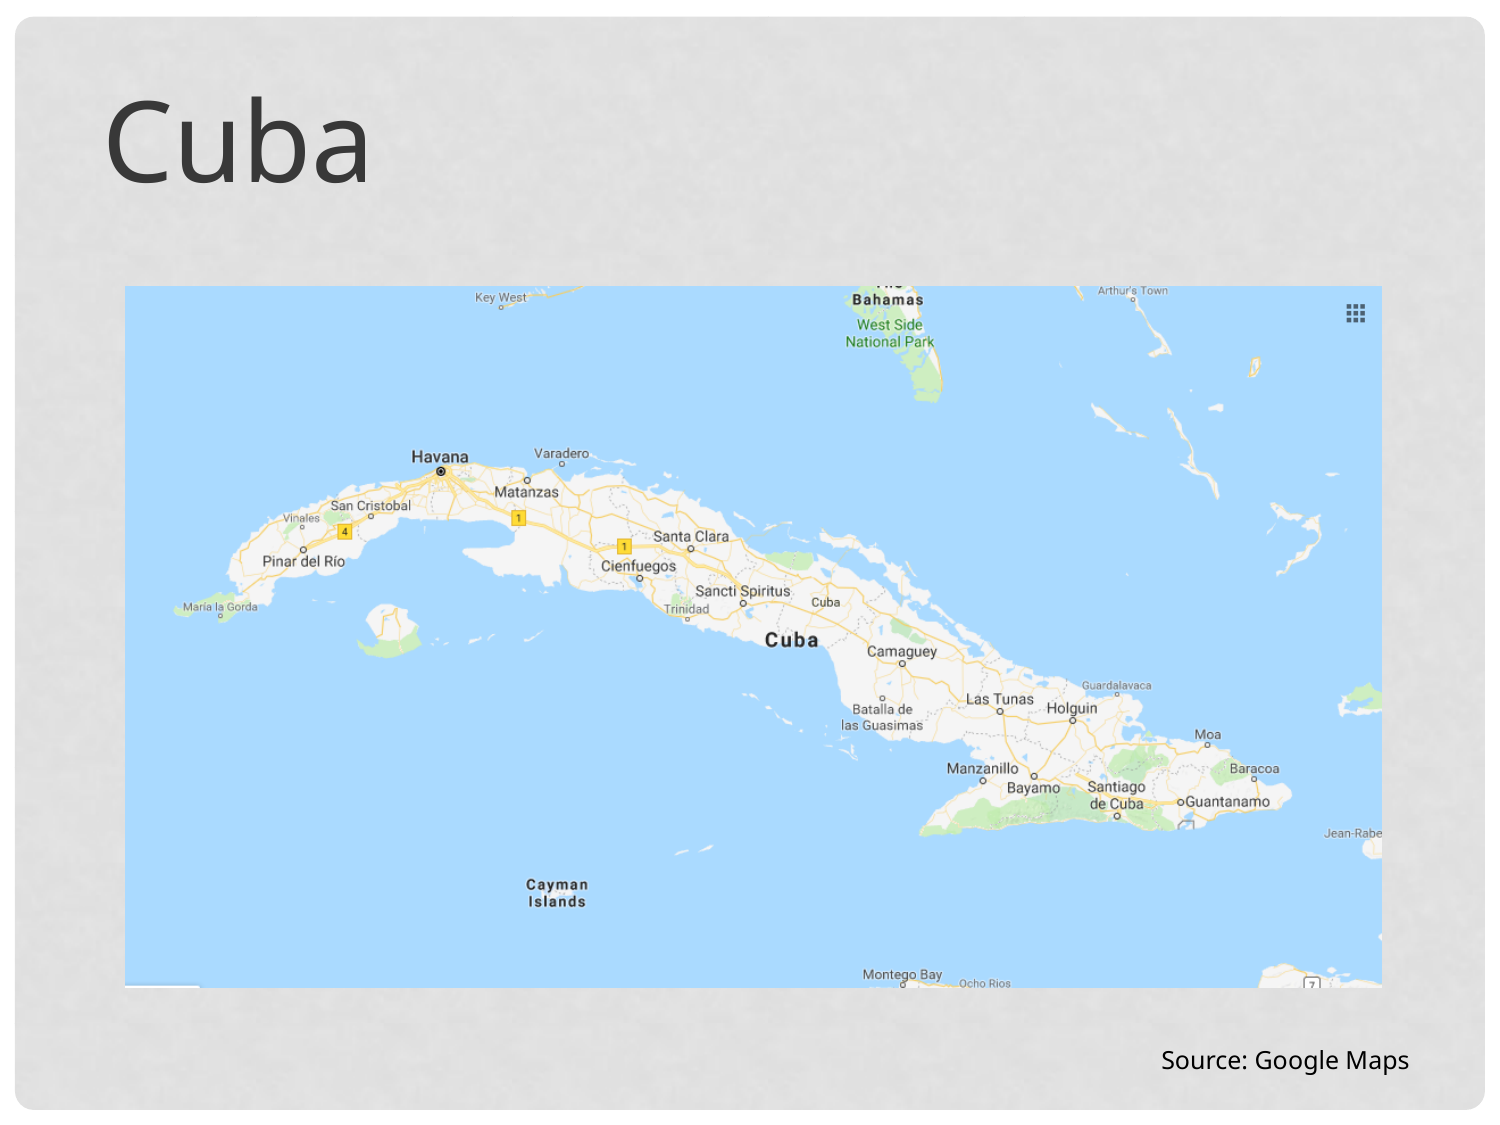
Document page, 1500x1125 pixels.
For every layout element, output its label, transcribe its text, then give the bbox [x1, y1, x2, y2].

text_box Source: Google Maps [824, 1037, 1425, 1083]
picture [125, 286, 1383, 988]
text_box Cuba [87, 62, 1413, 213]
